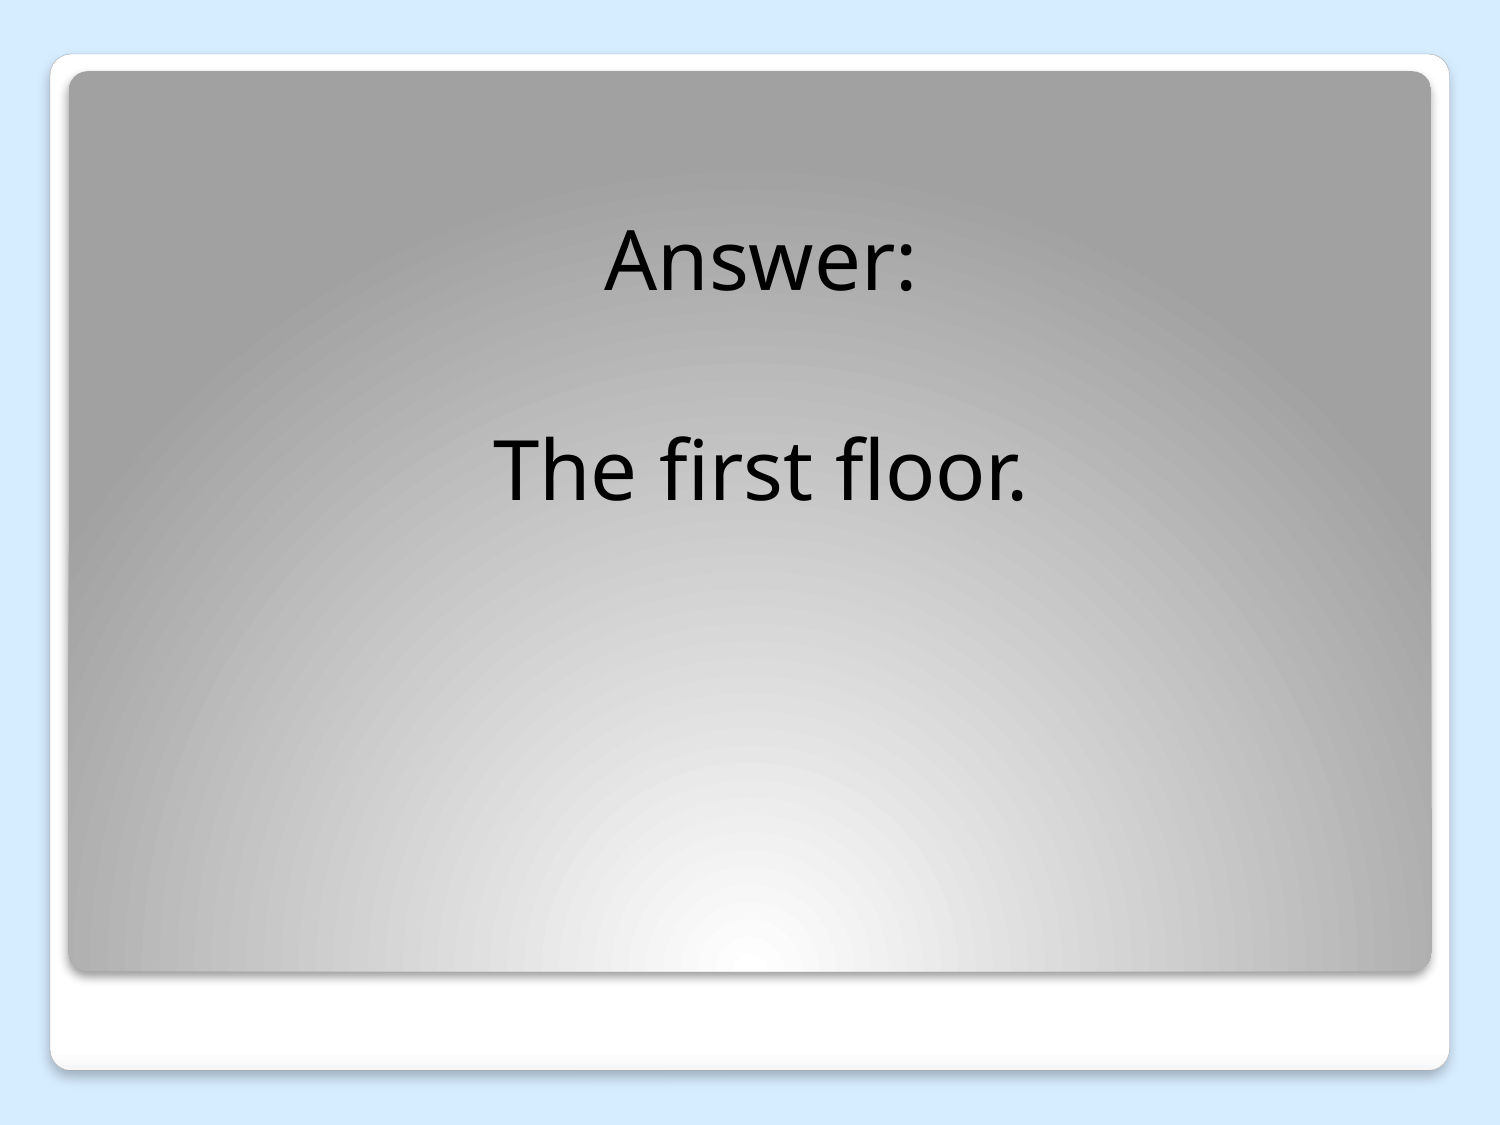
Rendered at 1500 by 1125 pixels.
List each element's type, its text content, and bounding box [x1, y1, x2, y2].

list Answer: The first floor. [82, 86, 1425, 774]
